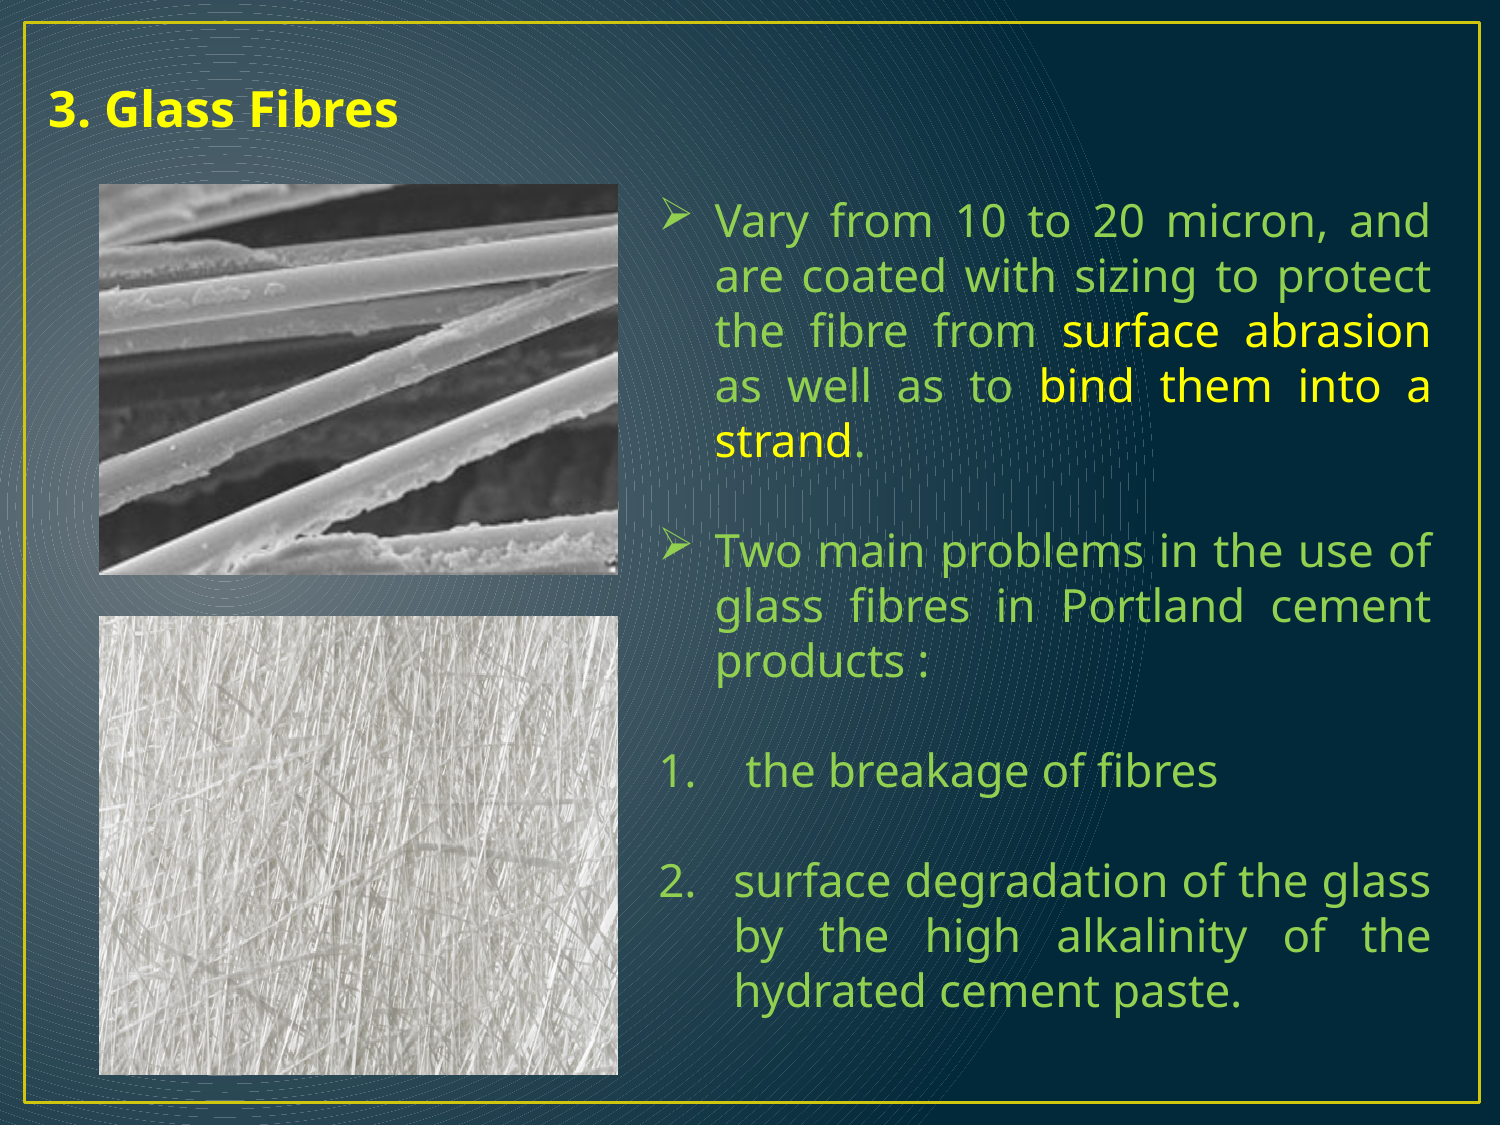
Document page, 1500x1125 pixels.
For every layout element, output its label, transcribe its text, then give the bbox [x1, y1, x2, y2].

text_box 3. Glass Fibres [33, 70, 414, 146]
picture [99, 184, 618, 575]
picture [99, 616, 618, 1075]
text_box Vary from 10 to 20 micron, and are coated with sizing to protect the fibre from surface abrasion as well as to bind them into a strand. Two main problems in the use of glass fibres in Portland cement products : the breakage of fibres surface degradation of the glass by the high alkalinity of the hydrated cement paste. [643, 184, 1447, 1024]
